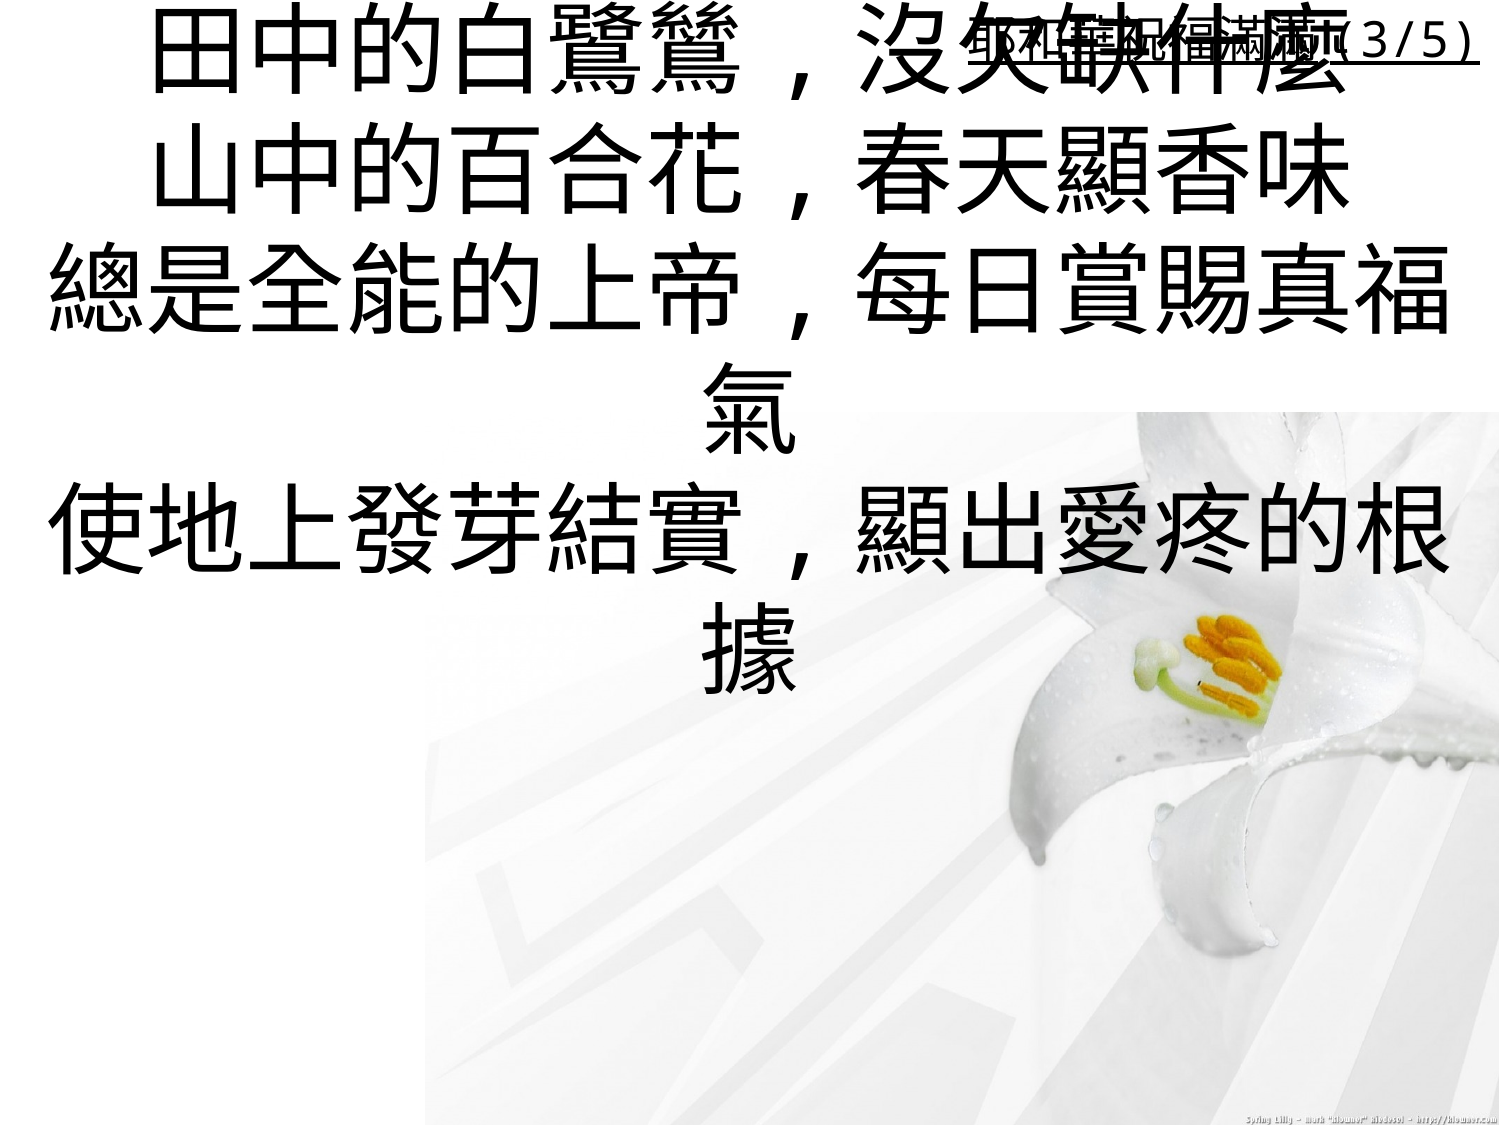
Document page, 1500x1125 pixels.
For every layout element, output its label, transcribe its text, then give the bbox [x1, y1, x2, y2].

subtitle 耶和華祝福滿滿(3/5) [500, 0, 1495, 100]
title 田中的白鷺鷥,沒欠缺什麼 山中的百合花,春天顯香味 總是全能的上帝,每日賞賜真福氣 使地上發芽結實,顯出愛疼的根據 [0, 87, 1500, 725]
picture [424, 412, 1499, 1125]
